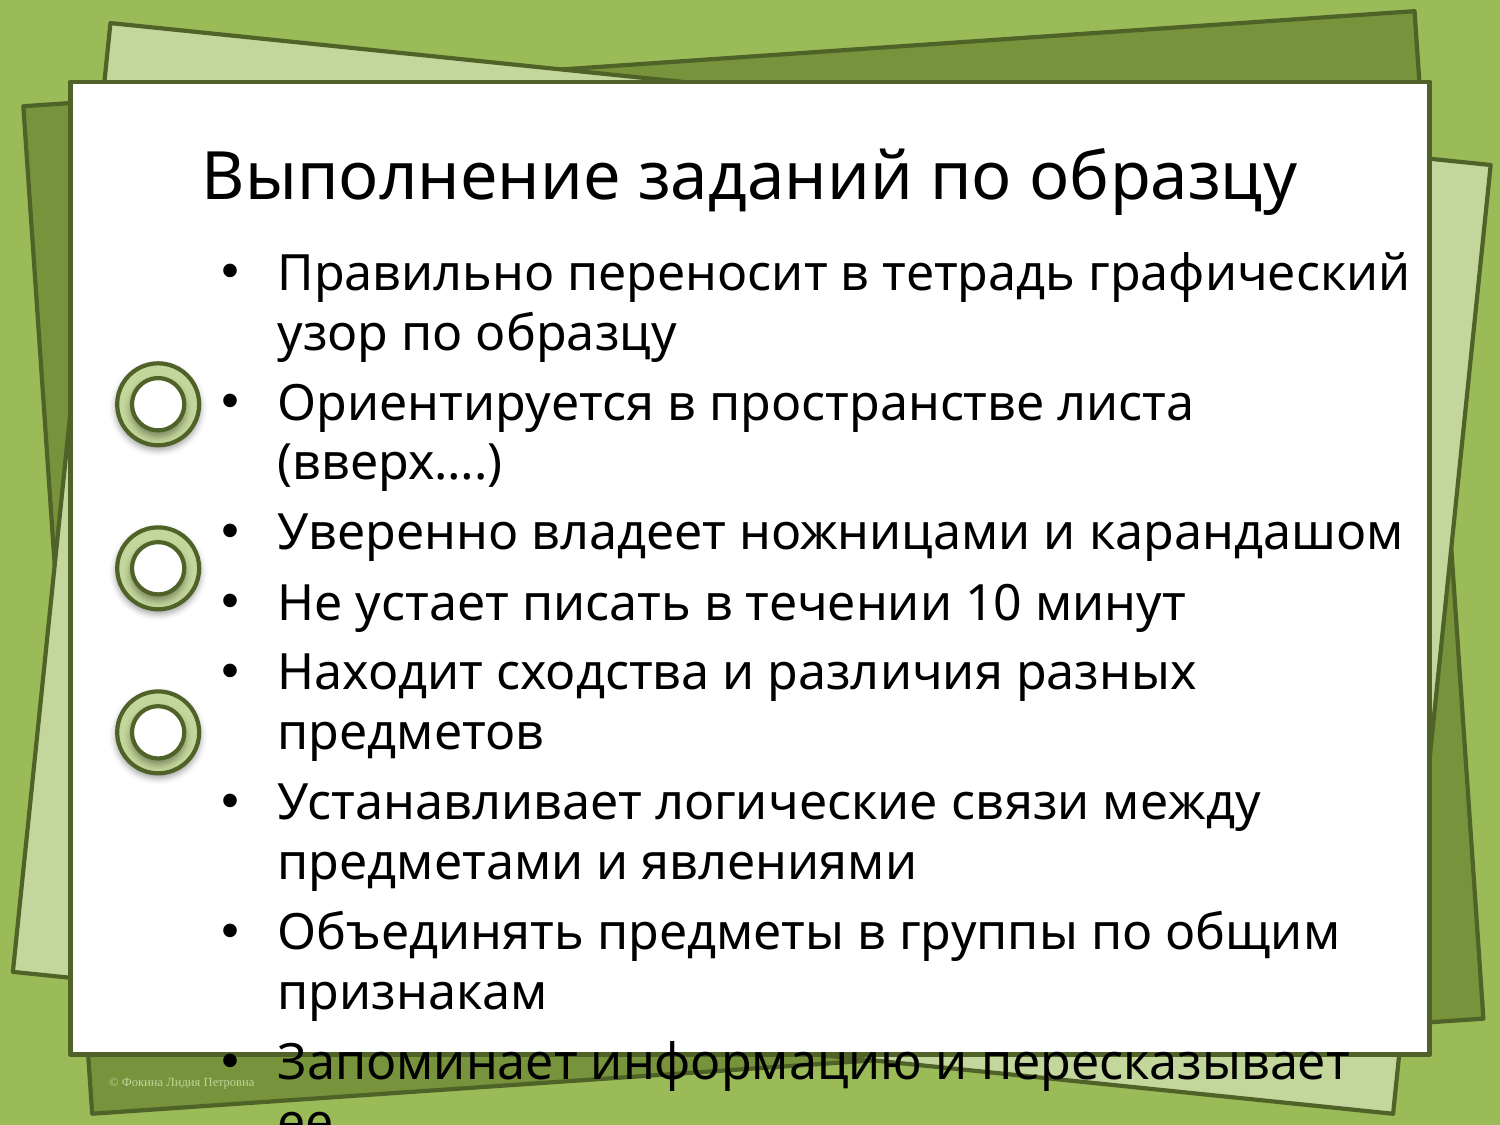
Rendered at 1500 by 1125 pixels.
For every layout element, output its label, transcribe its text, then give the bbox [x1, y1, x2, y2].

list Правильно переносит в тетрадь графический узор по образцу Ориентируется в пространстве листа (вверх….) Уверенно владеет ножницами и карандашом Не устает писать в течении 10 минут Находит сходства и различия разных предметов Устанавливает логические связи между предметами и явлениями Объединять предметы в группы по общим признакам Запоминает информацию и пересказывает ее. [206, 232, 1447, 1005]
title Выполнение заданий по образцу [75, 125, 1425, 233]
